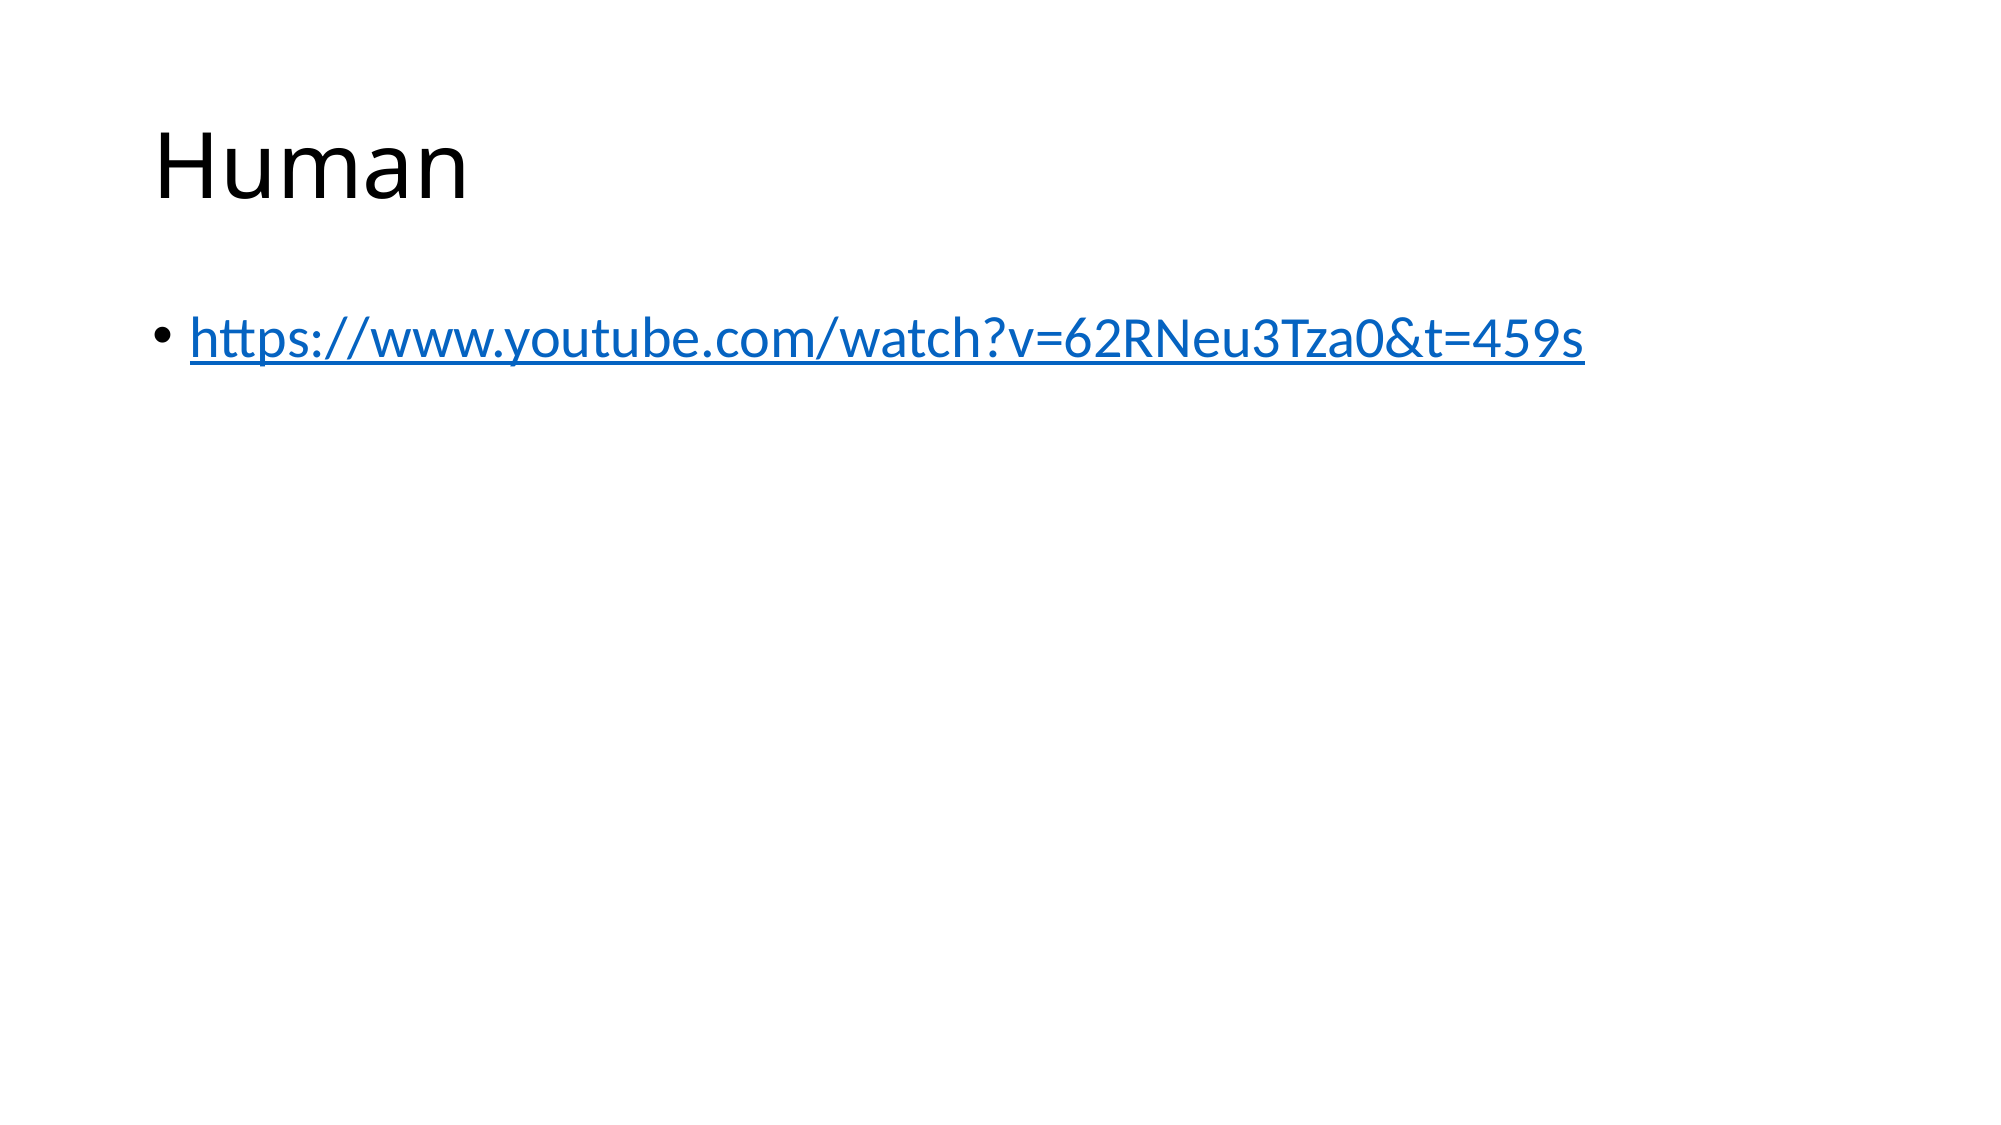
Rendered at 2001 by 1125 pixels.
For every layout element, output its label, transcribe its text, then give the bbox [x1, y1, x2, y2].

title Human [137, 59, 1863, 278]
list https://www.youtube.com/watch?v=62RNeu3Tza0&t=459s [137, 299, 1863, 1014]
